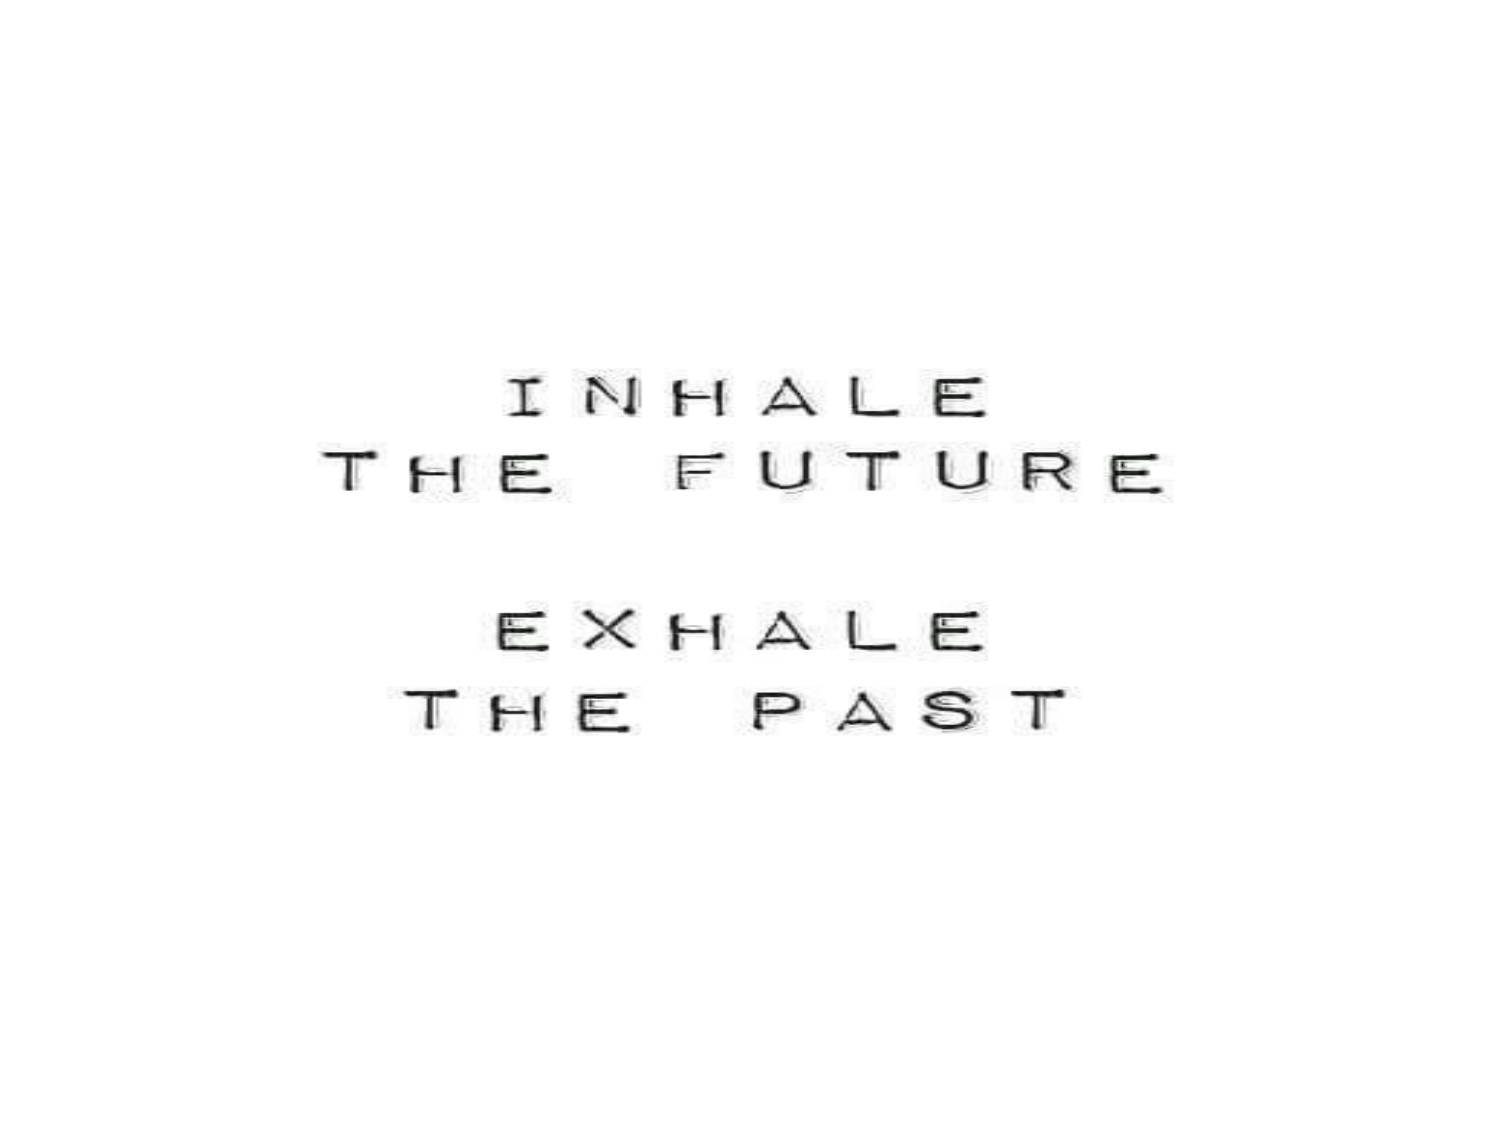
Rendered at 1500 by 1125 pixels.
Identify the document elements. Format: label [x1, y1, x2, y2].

list [87, 87, 1388, 1006]
